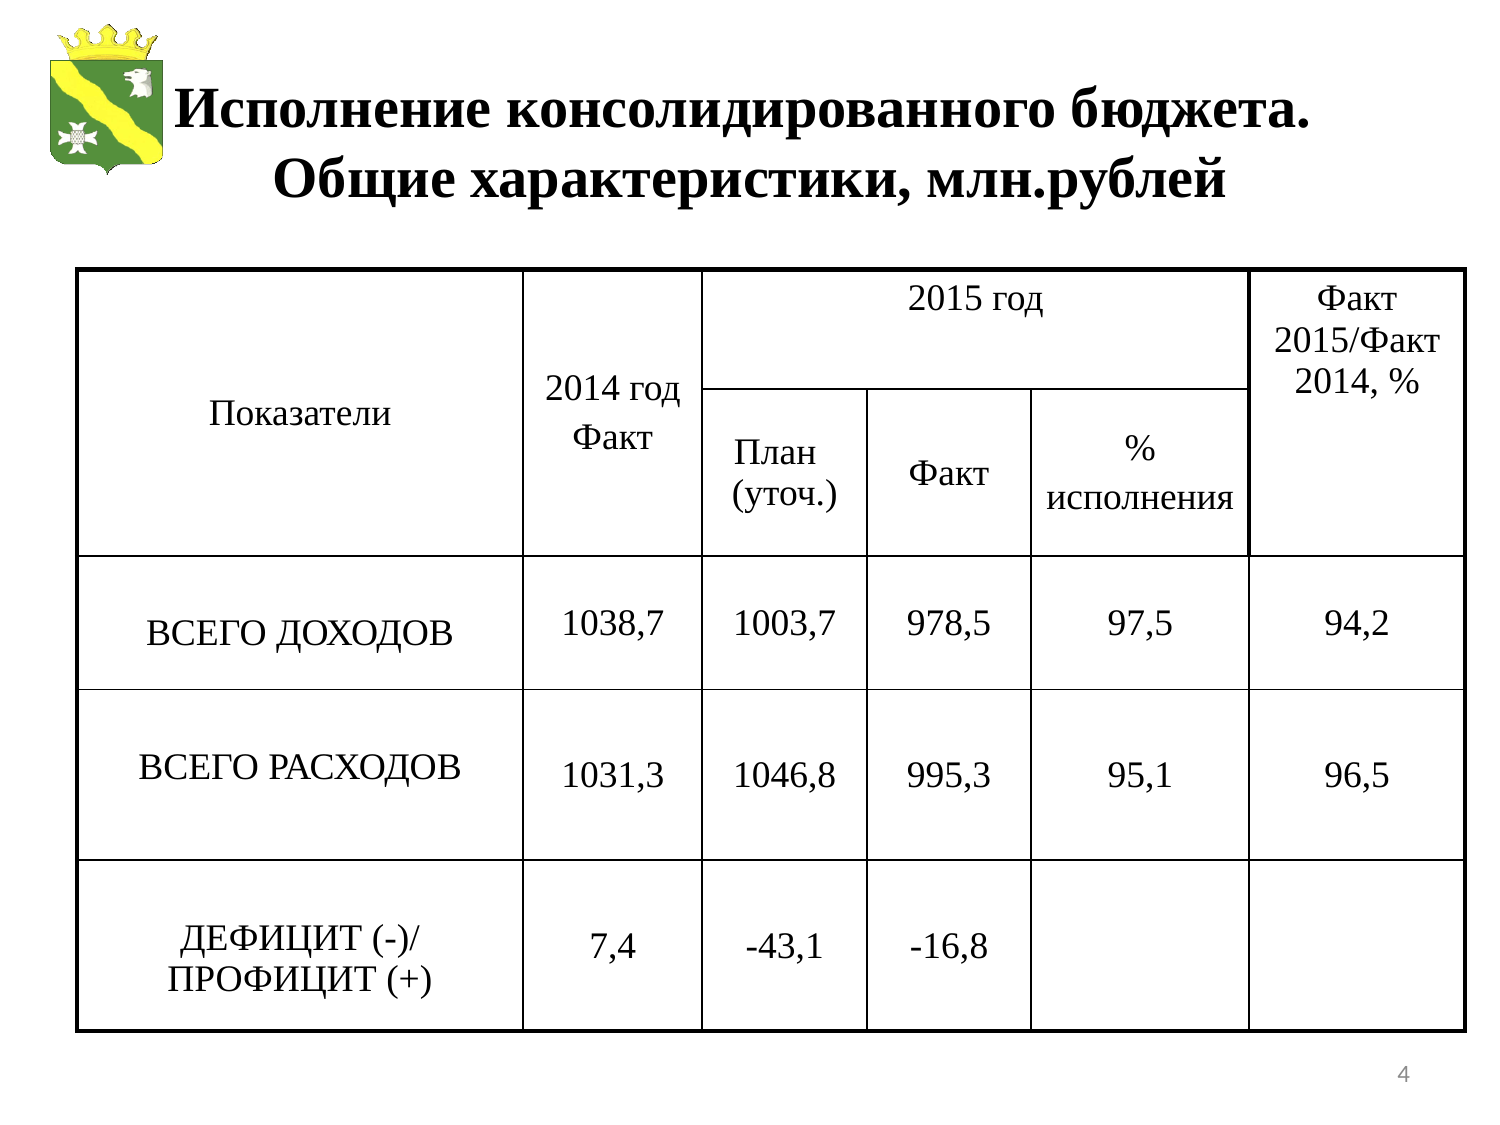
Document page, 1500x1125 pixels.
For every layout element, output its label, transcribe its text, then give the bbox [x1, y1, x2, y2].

table_header 2015 год [703, 272, 1247, 388]
table_cell Факт [868, 390, 1030, 555]
table_cell -16,8 [868, 861, 1030, 1029]
table_cell 1003,7 [703, 557, 866, 689]
table_cell -43,1 [703, 861, 866, 1029]
picture [49, 24, 163, 176]
table_cell 1038,7 [524, 557, 701, 689]
table_cell 94,2 [1250, 557, 1463, 689]
table_cell 1046,8 [703, 690, 866, 859]
title Исполнение консолидированного бюджета. Общие характеристики, млн.рублей [74, 44, 1426, 233]
table_header Факт 2015/Факт 2014, % [1251, 272, 1463, 555]
table_cell 96,5 [1250, 690, 1463, 859]
table_cell % исполнения [1032, 390, 1247, 555]
table_cell 1031,3 [524, 690, 701, 859]
table_cell План (уточ.) [703, 390, 866, 555]
table_header 2014 год Факт [524, 272, 701, 555]
table_cell 978,5 [868, 557, 1030, 689]
slide_number 4 [1074, 1042, 1425, 1103]
table_cell ВСЕГО ДОХОДОВ [79, 557, 522, 689]
table_cell [1250, 861, 1463, 1029]
table_cell ДЕФИЦИТ (-)/ ПРОФИЦИТ (+) [79, 861, 522, 1029]
table_header Показатели [79, 272, 522, 555]
table_cell 7,4 [524, 861, 701, 1029]
table_cell [1032, 861, 1248, 1029]
table_cell 97,5 [1032, 557, 1248, 689]
table_cell 995,3 [868, 690, 1030, 859]
table_cell ВСЕГО РАСХОДОВ [79, 690, 522, 859]
table_cell 95,1 [1032, 690, 1248, 859]
